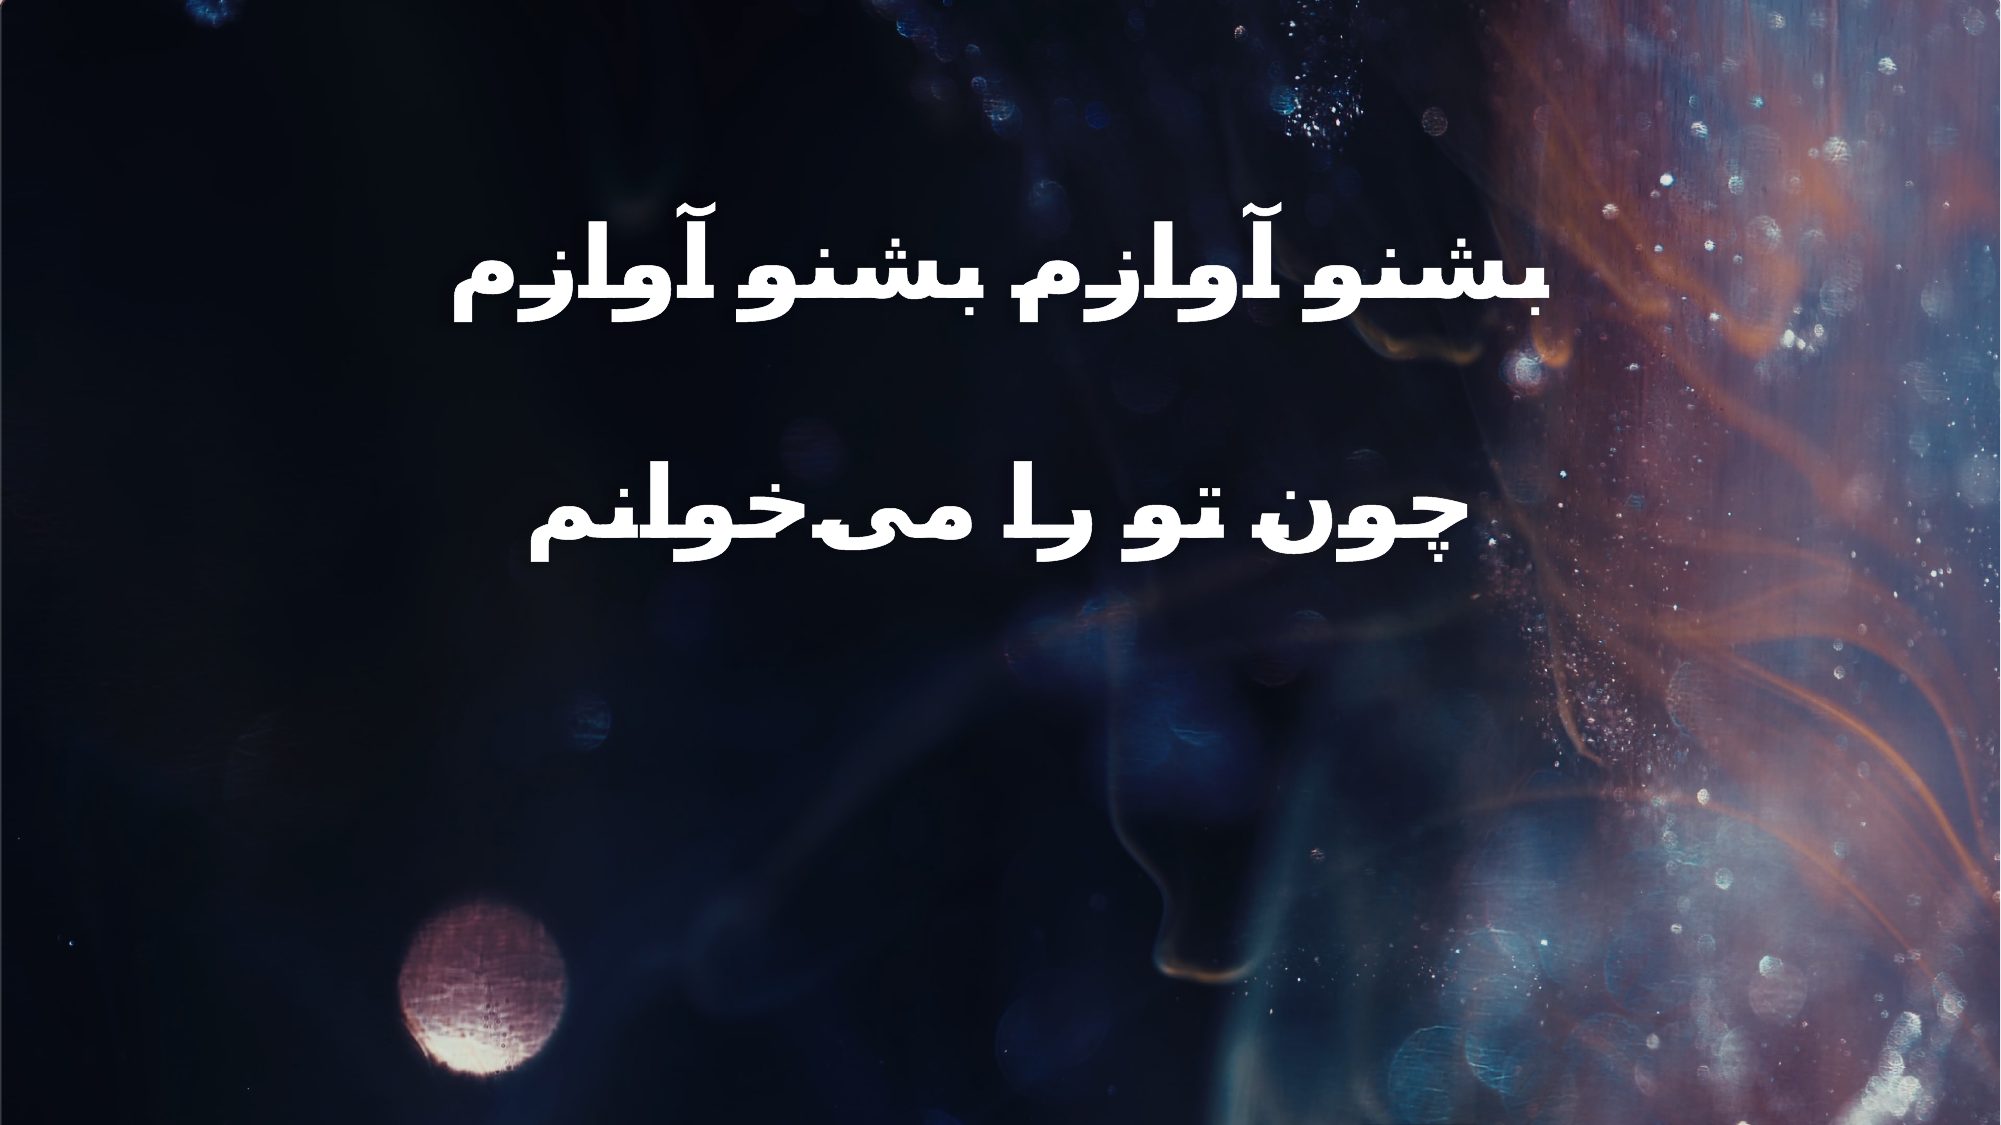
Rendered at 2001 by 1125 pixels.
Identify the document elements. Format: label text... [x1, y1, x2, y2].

text_box بشنو آوازم بشنو آوازم چون تو را می‌خوانم [0, 0, 2000, 1125]
